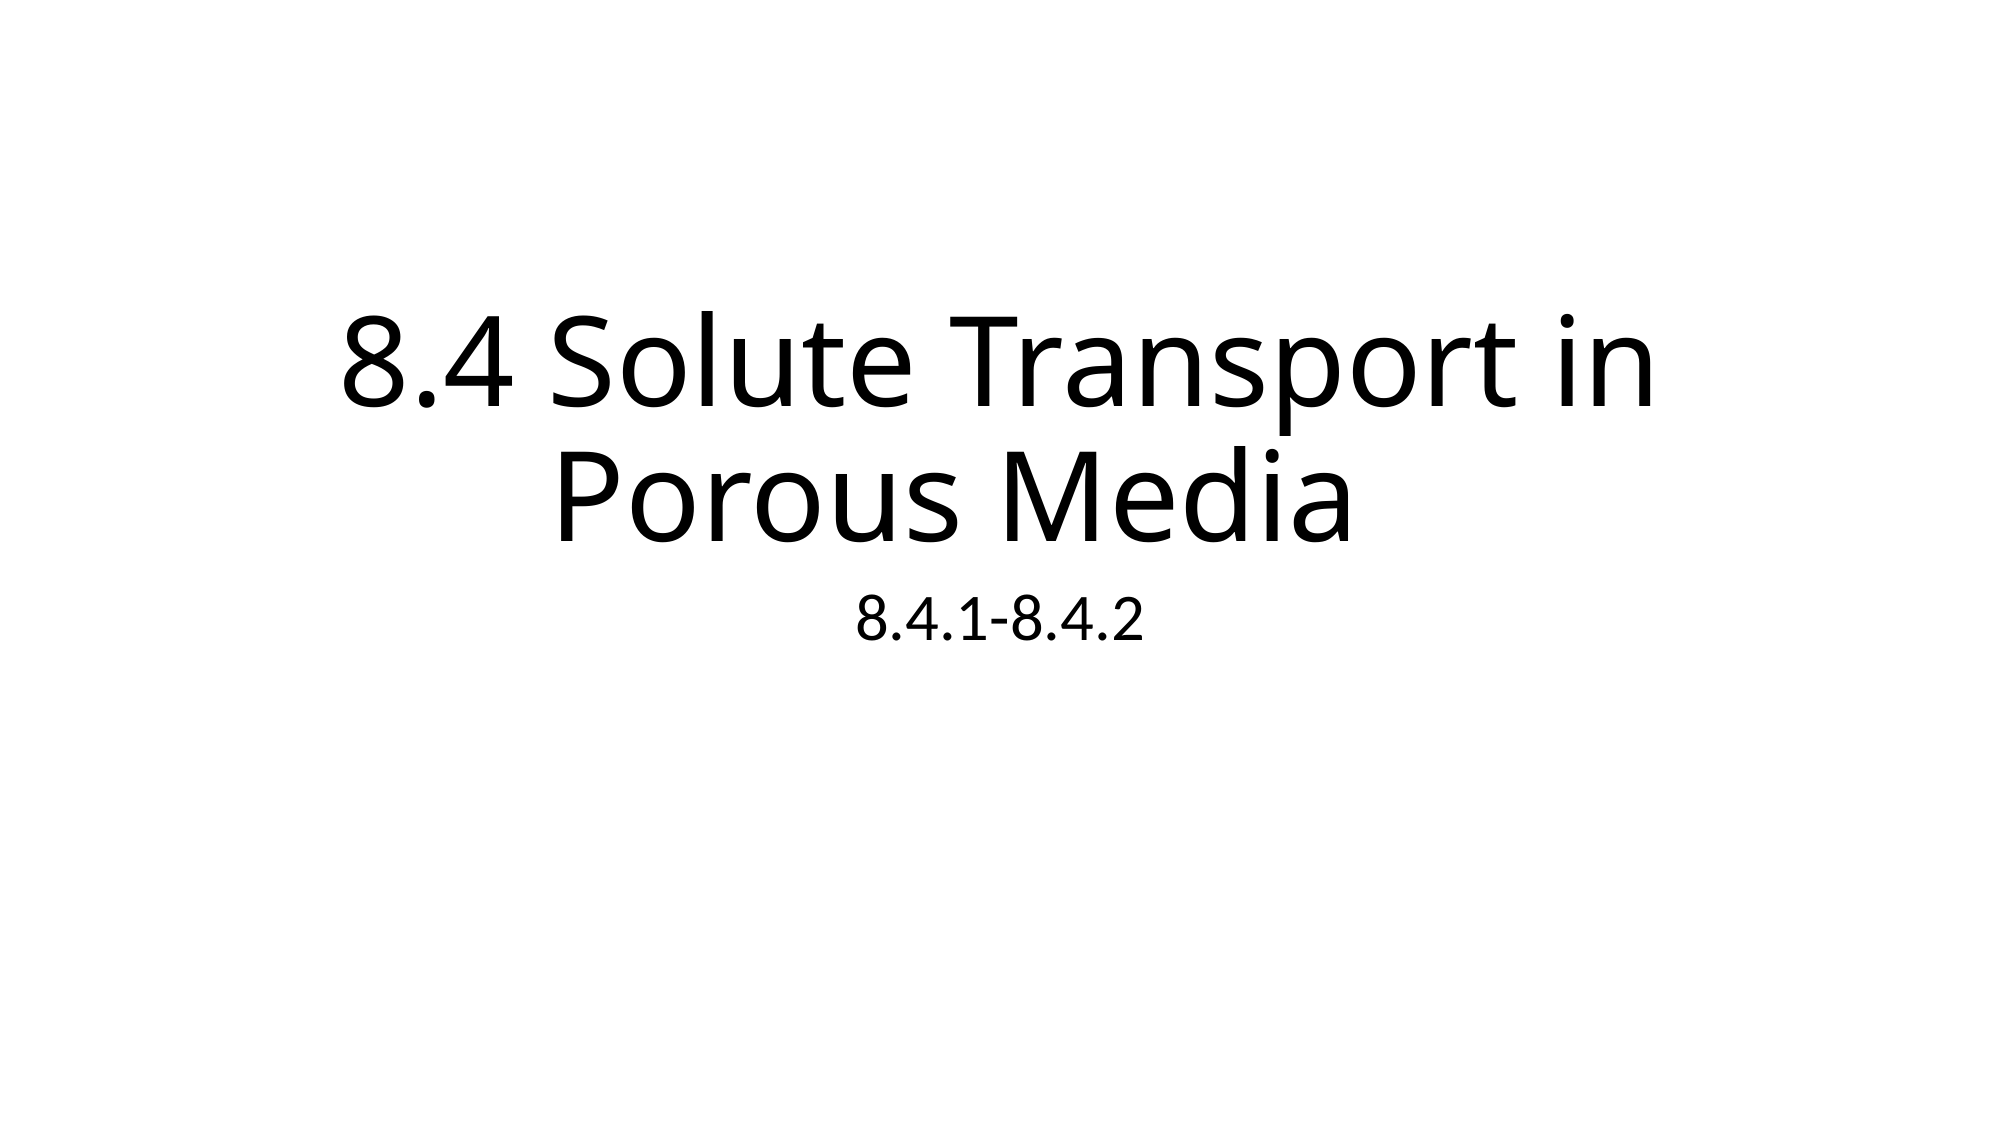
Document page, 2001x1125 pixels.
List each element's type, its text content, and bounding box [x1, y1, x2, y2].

subtitle 8.4.1-8.4.2 [249, 575, 1750, 848]
title 8.4 Solute Transport in Porous Media [249, 184, 1750, 575]
